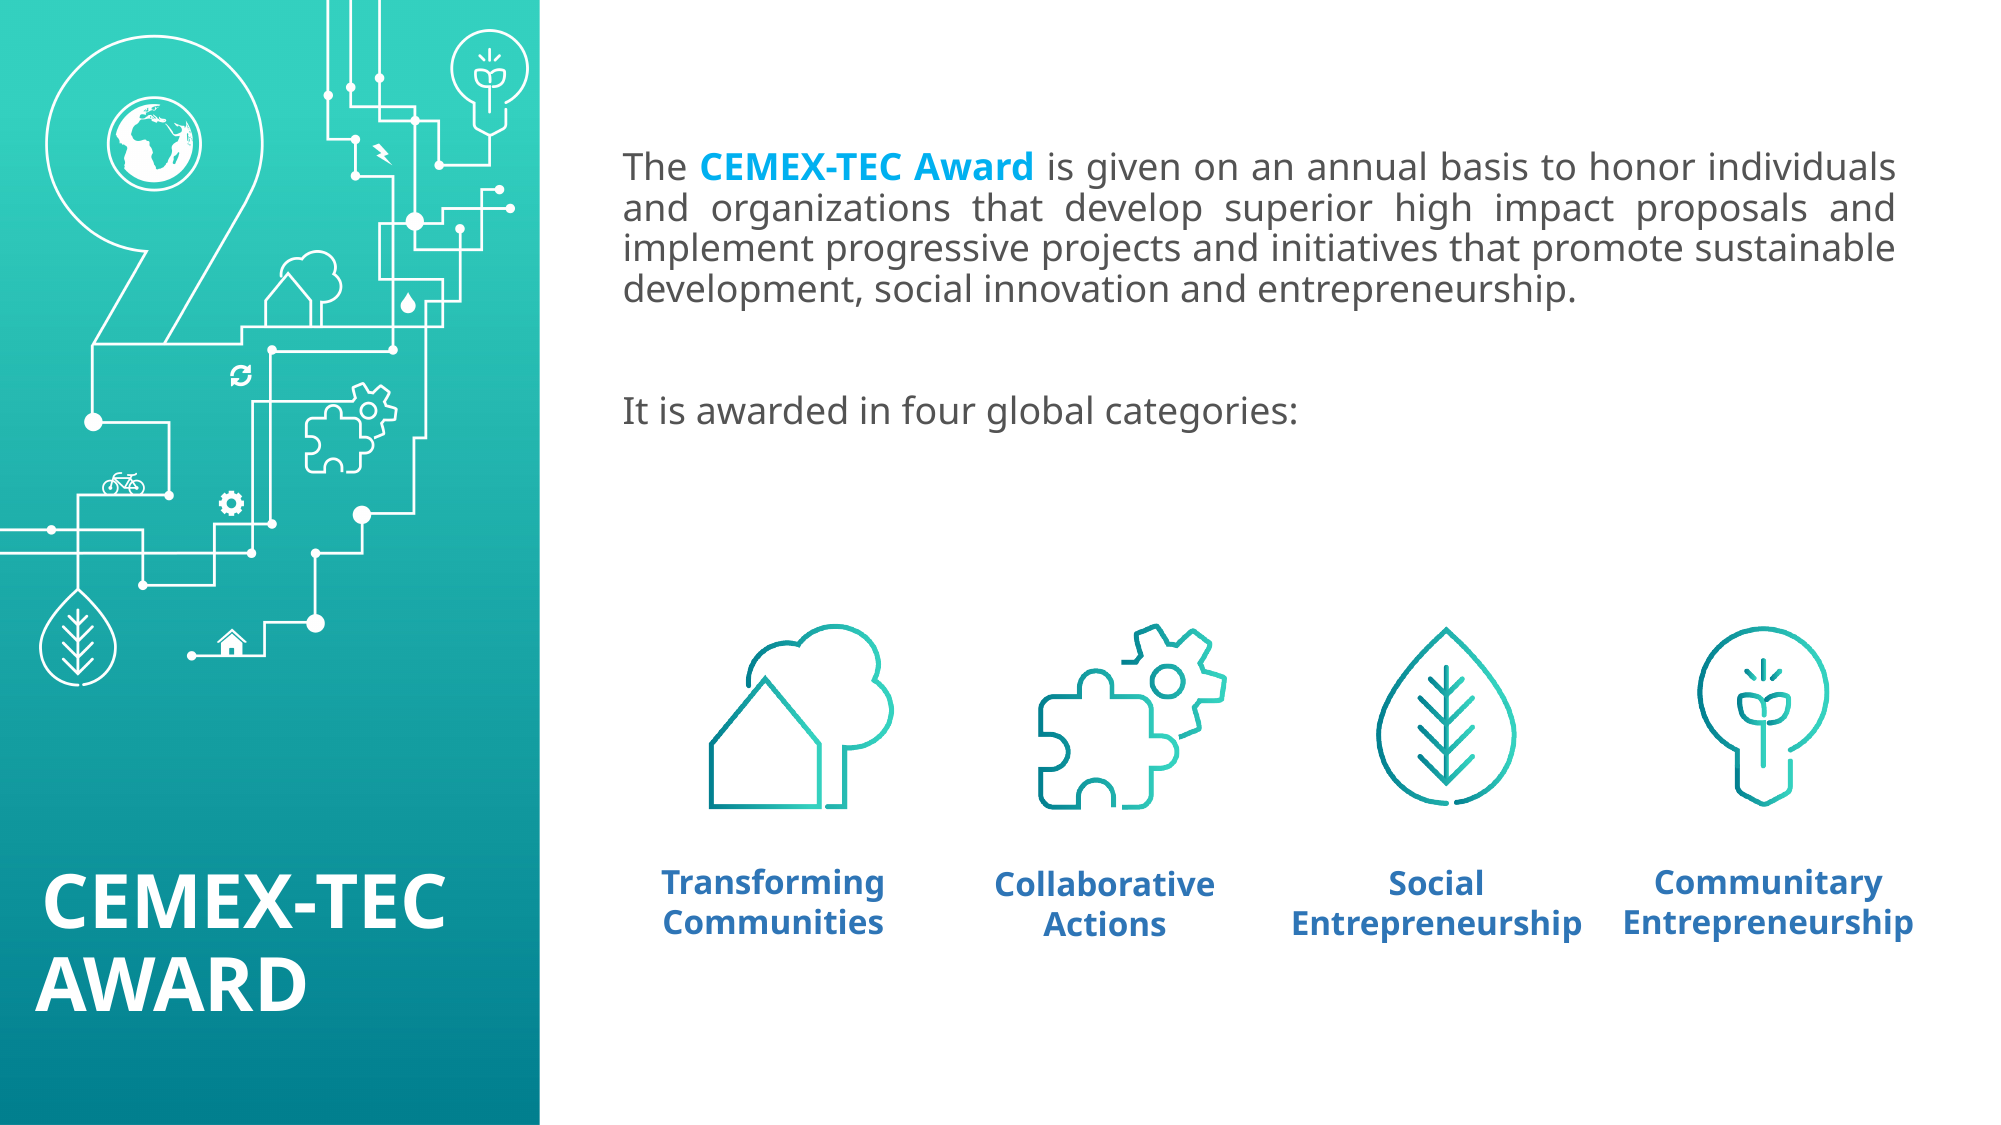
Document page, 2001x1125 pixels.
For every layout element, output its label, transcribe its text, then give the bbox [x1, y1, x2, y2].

picture [0, 0, 540, 1125]
text_box The CEMEX-TEC Award is given on an annual basis to honor individuals and organizations that develop superior high impact proposals and implement progressive projects and initiatives that promote sustainable development, social innovation and entrepreneurship. It is awarded in four global categories: [607, 75, 1913, 595]
text_box Collaborative Actions [939, 885, 1271, 951]
text_box Social Entrepreneurship [1271, 885, 1603, 950]
text_box Communitary Entrepreneurship [1602, 853, 1935, 949]
text_box Transforming Communities [607, 853, 939, 949]
picture [631, 578, 1889, 885]
